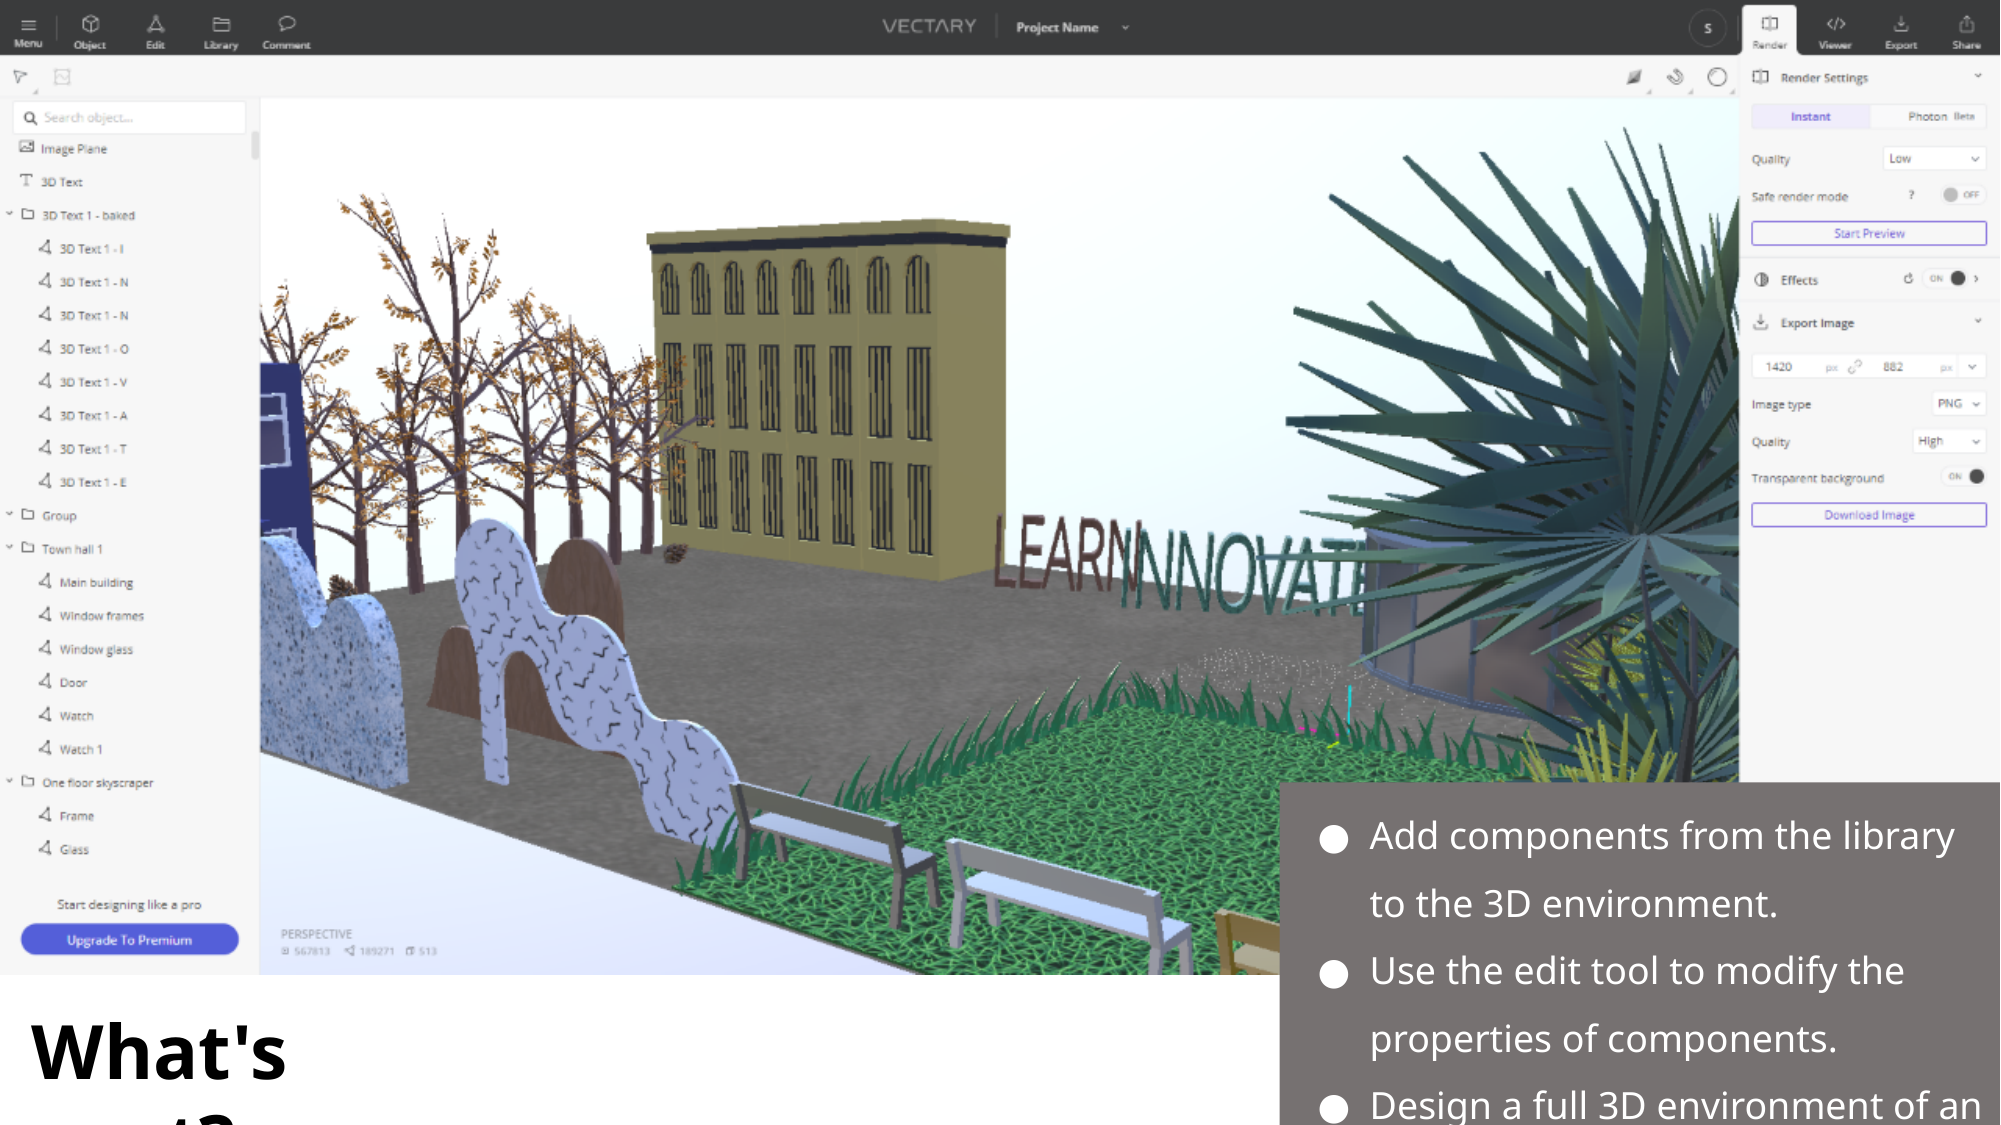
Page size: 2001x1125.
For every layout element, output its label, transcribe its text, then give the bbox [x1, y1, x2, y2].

text_box What's next? [17, 996, 433, 1125]
text_box Add components from the library to the 3D environment. Use the edit tool to modify the properties of components. Design a full 3D environment of an Education city. [1279, 975, 2000, 1125]
picture [0, 0, 2000, 975]
